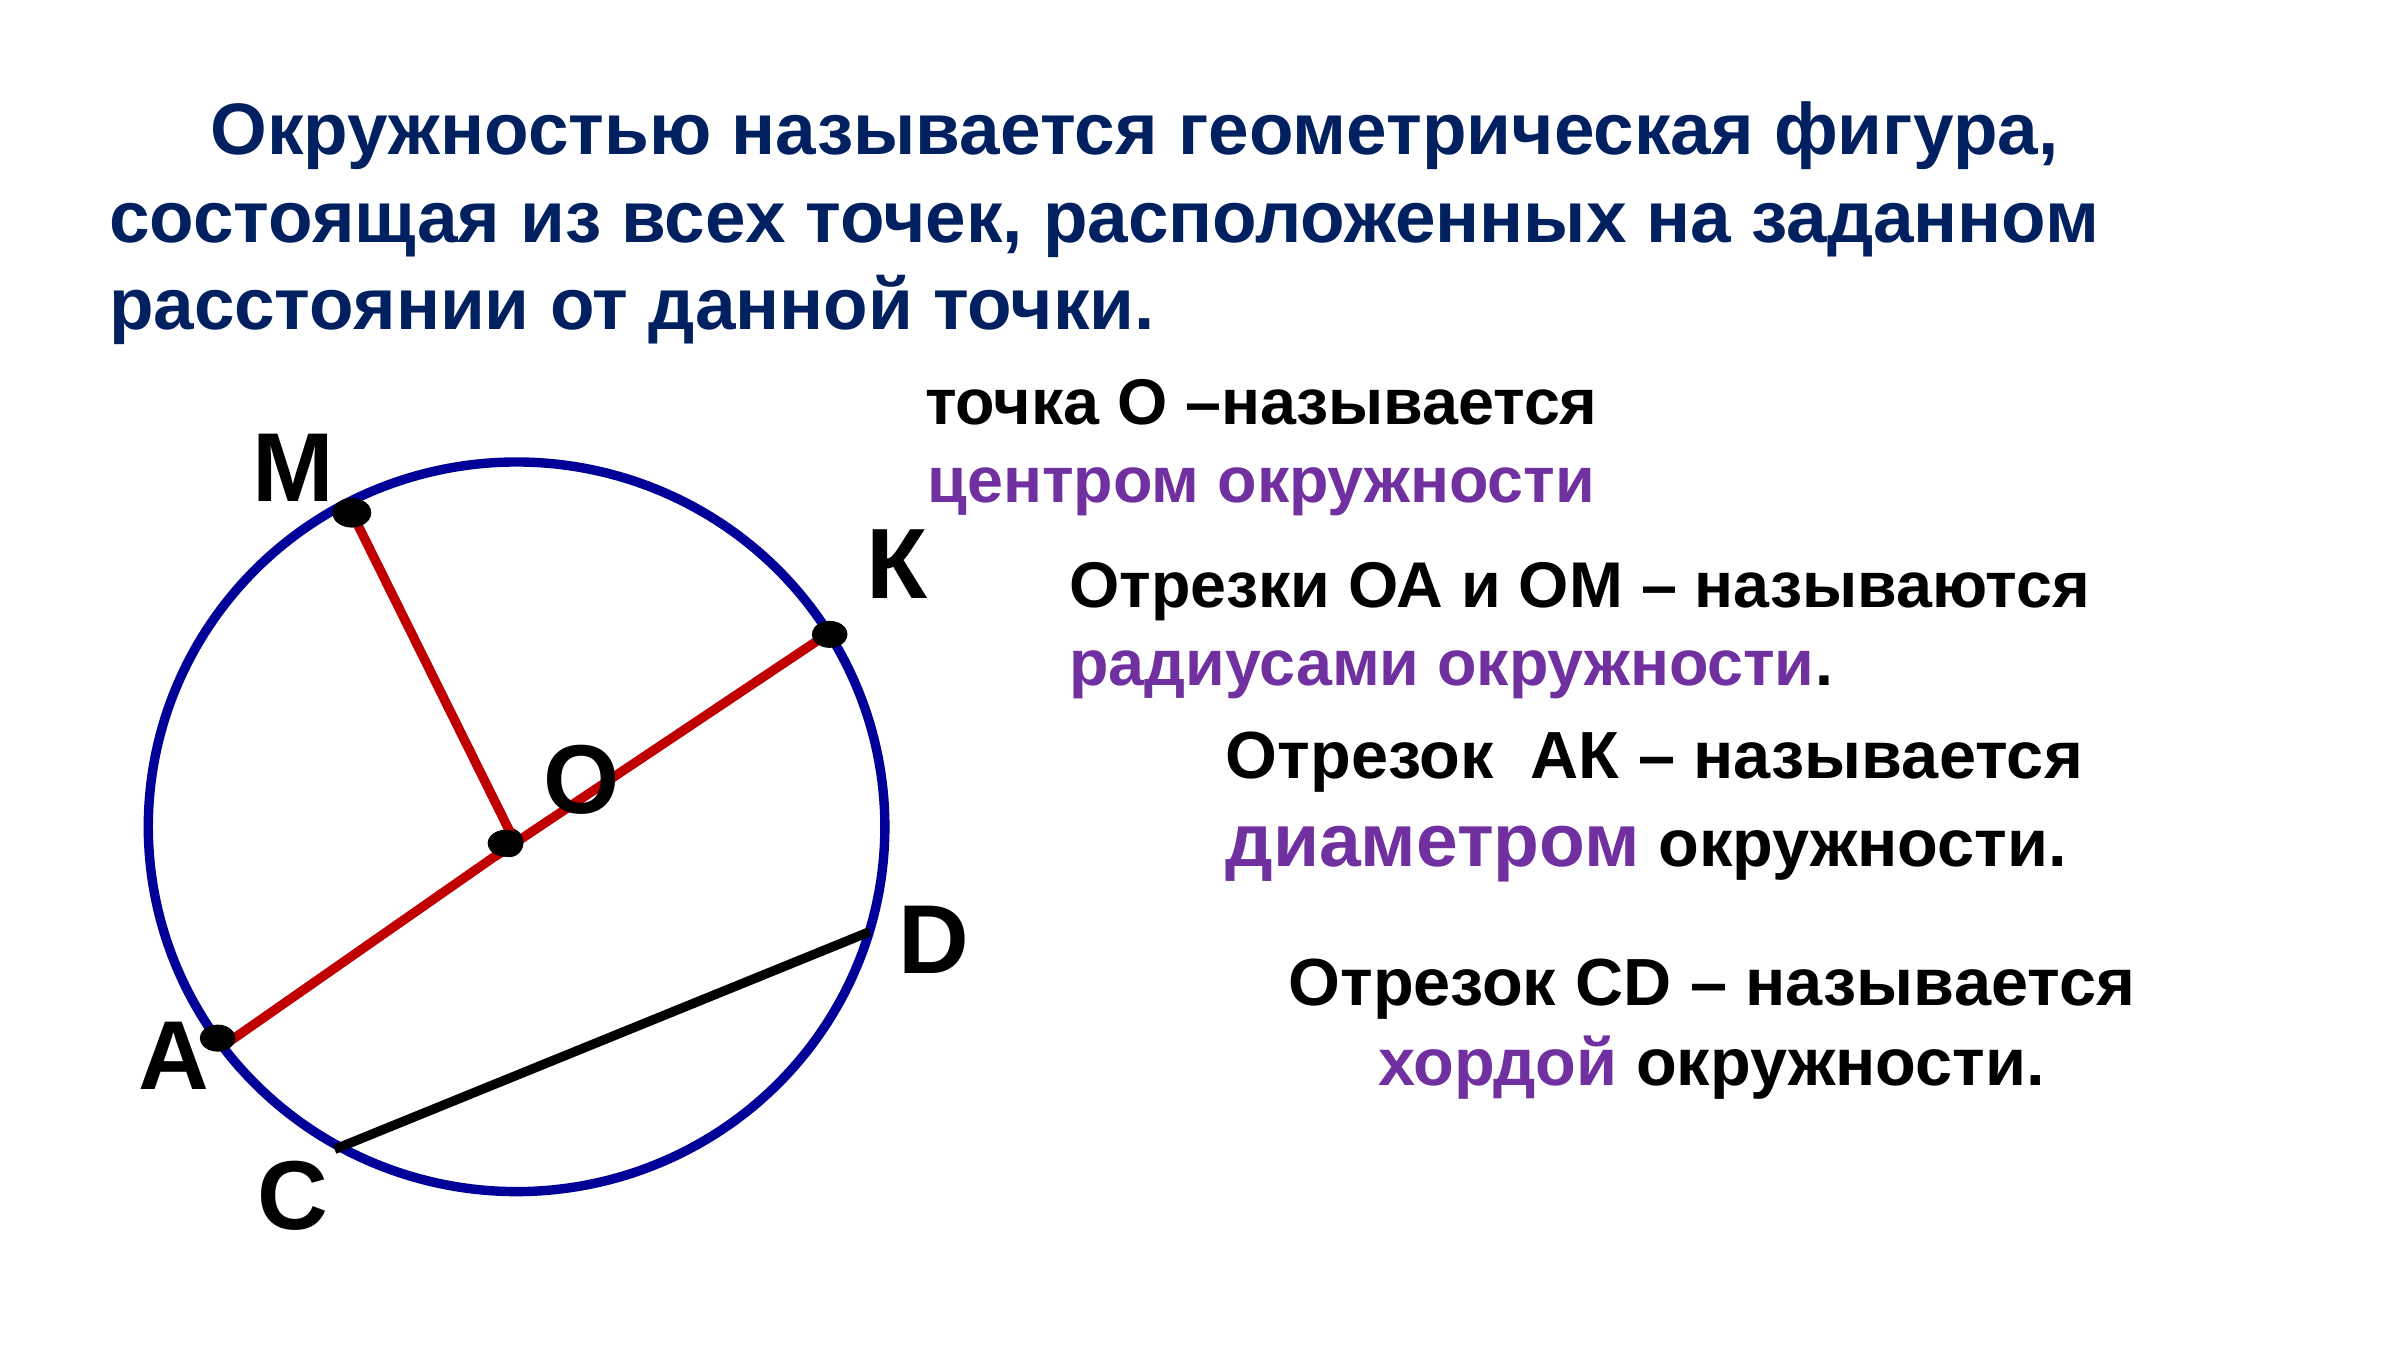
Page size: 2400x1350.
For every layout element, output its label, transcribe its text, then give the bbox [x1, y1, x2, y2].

text_box [333, 498, 371, 527]
text_box Отрезки ОА и ОМ – называются радиусами окружности. [1050, 533, 2154, 708]
text_box С [226, 1121, 360, 1260]
text_box [488, 830, 523, 857]
text_box D [868, 865, 1001, 1004]
text_box [812, 621, 847, 648]
text_box Отрезок АК – называется диаметром окружности. [1180, 689, 2154, 905]
text_box А [107, 980, 240, 1120]
text_box Отрезок CD – называется хордой окружности. [1180, 915, 2243, 1121]
text_box К [816, 473, 953, 644]
text_box [200, 1025, 235, 1051]
text_box М [217, 393, 369, 532]
text_box точка О –называется центром окружности [855, 349, 1667, 636]
text_box [148, 461, 885, 1192]
text_box Окружностью называется геометрическая фигура, состоящая из всех точек, расположенных на заданном расстоянии от данной точки. [87, 70, 2307, 355]
text_box О [522, 704, 636, 844]
